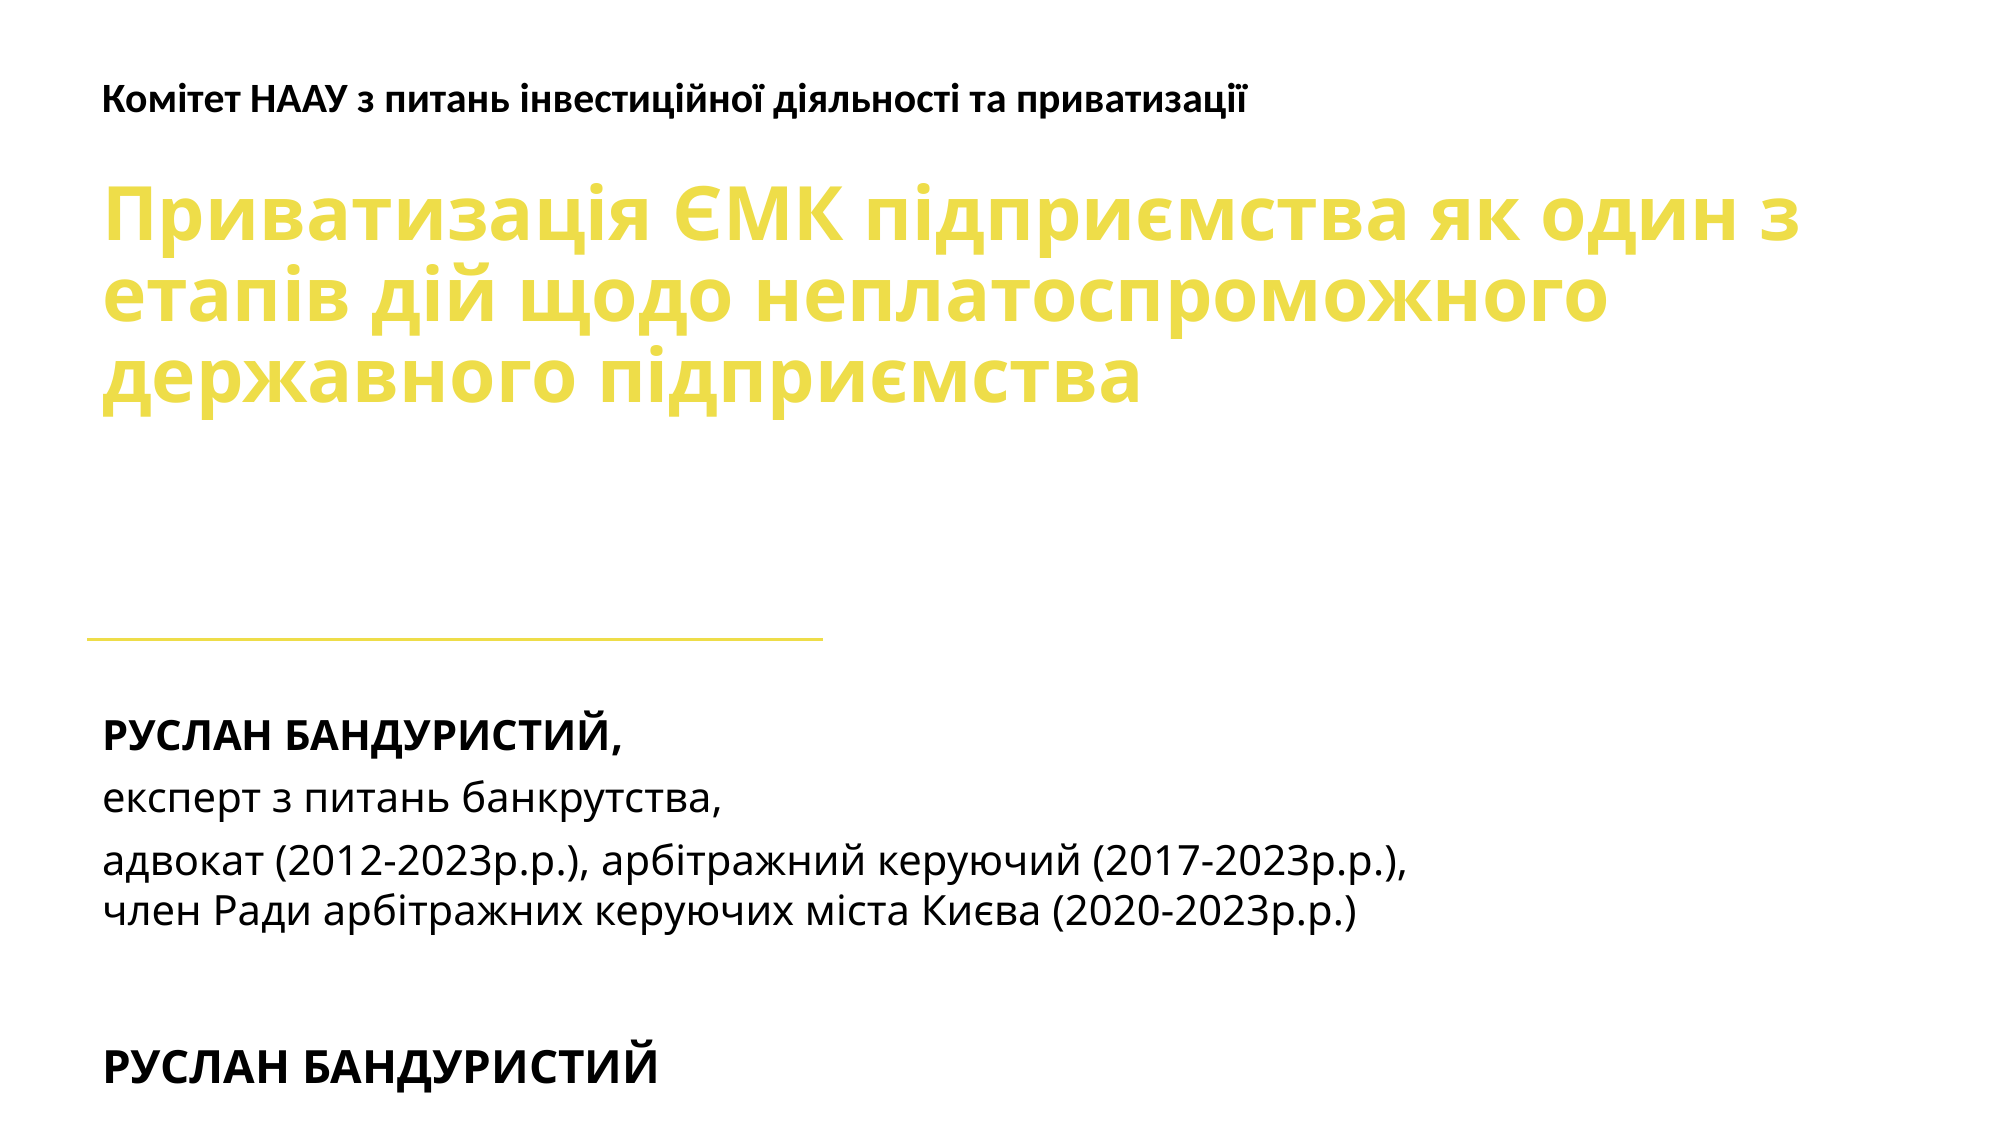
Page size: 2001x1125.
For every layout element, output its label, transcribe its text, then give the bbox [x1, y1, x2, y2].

text_box РУСЛАН БАНДУРИСТИЙ [87, 1029, 699, 1100]
title Приватизація ЄМК підприємства як один з етапів дій щодо неплатоспроможного державного підприємства [87, 163, 1873, 426]
text_box Комітет НААУ з питань інвестиційної діяльності та приватизації [87, 63, 1642, 129]
subtitle РУСЛАН БАНДУРИСТИЙ, експерт з питань банкрутства, адвокат (2012-2023р.р.), арбітражний керуючий (2017-2023р.р.), член Ради арбітражних керуючих міста Києва (2020-2023р.р.) [87, 701, 1426, 969]
